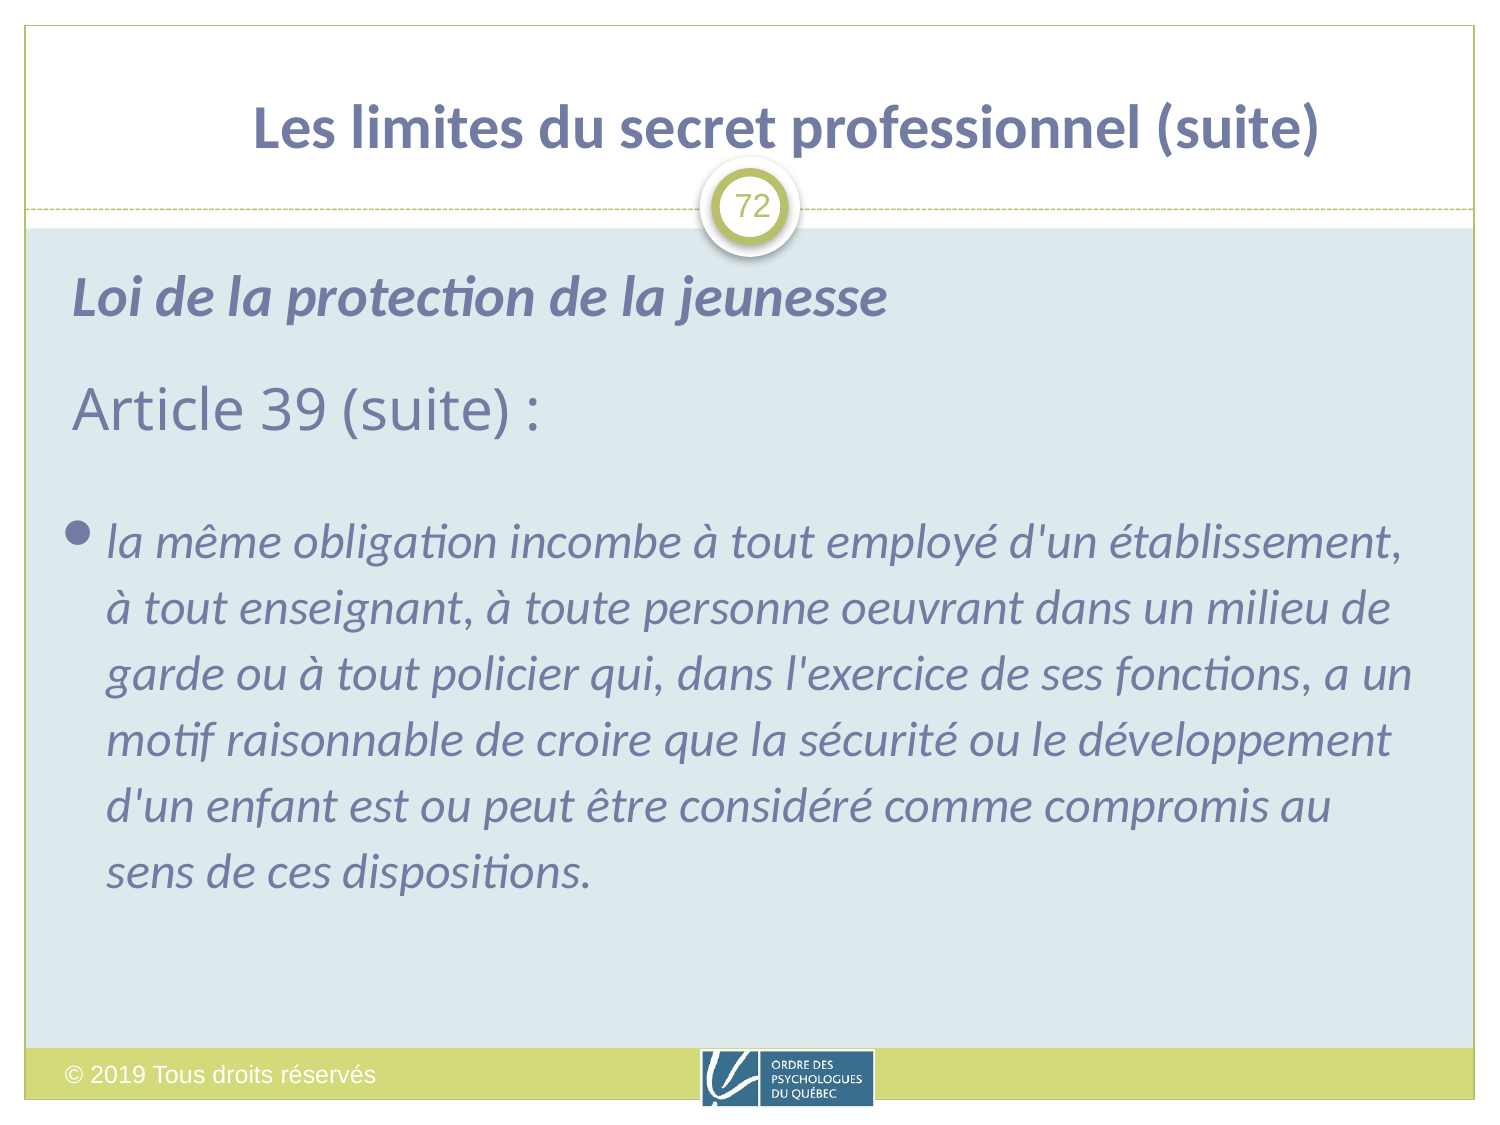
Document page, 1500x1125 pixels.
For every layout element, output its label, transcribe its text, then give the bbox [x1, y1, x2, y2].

title Les limites du secret professionnel (suite) [75, 50, 1500, 236]
list la même obligation incombe à tout employé d'un établissement, à tout enseignant, à toute personne oeuvrant dans un milieu de garde ou à tout policier qui, dans l'exercice de ses fonctions, a un motif raisonnable de croire que la sécurité ou le développement d'un enfant est ou peut être considéré comme compromis au sens de ces dispositions. [53, 493, 1423, 1053]
picture [699, 1049, 876, 1109]
footer © 2019 Tous droits réservés [50, 1051, 638, 1112]
text_box Loi de la protection de la jeunesse [64, 249, 1425, 338]
text_box [1037, 1049, 1231, 1125]
slide_number 72 [715, 168, 791, 241]
text_box Article 39 (suite) : [64, 363, 1423, 452]
